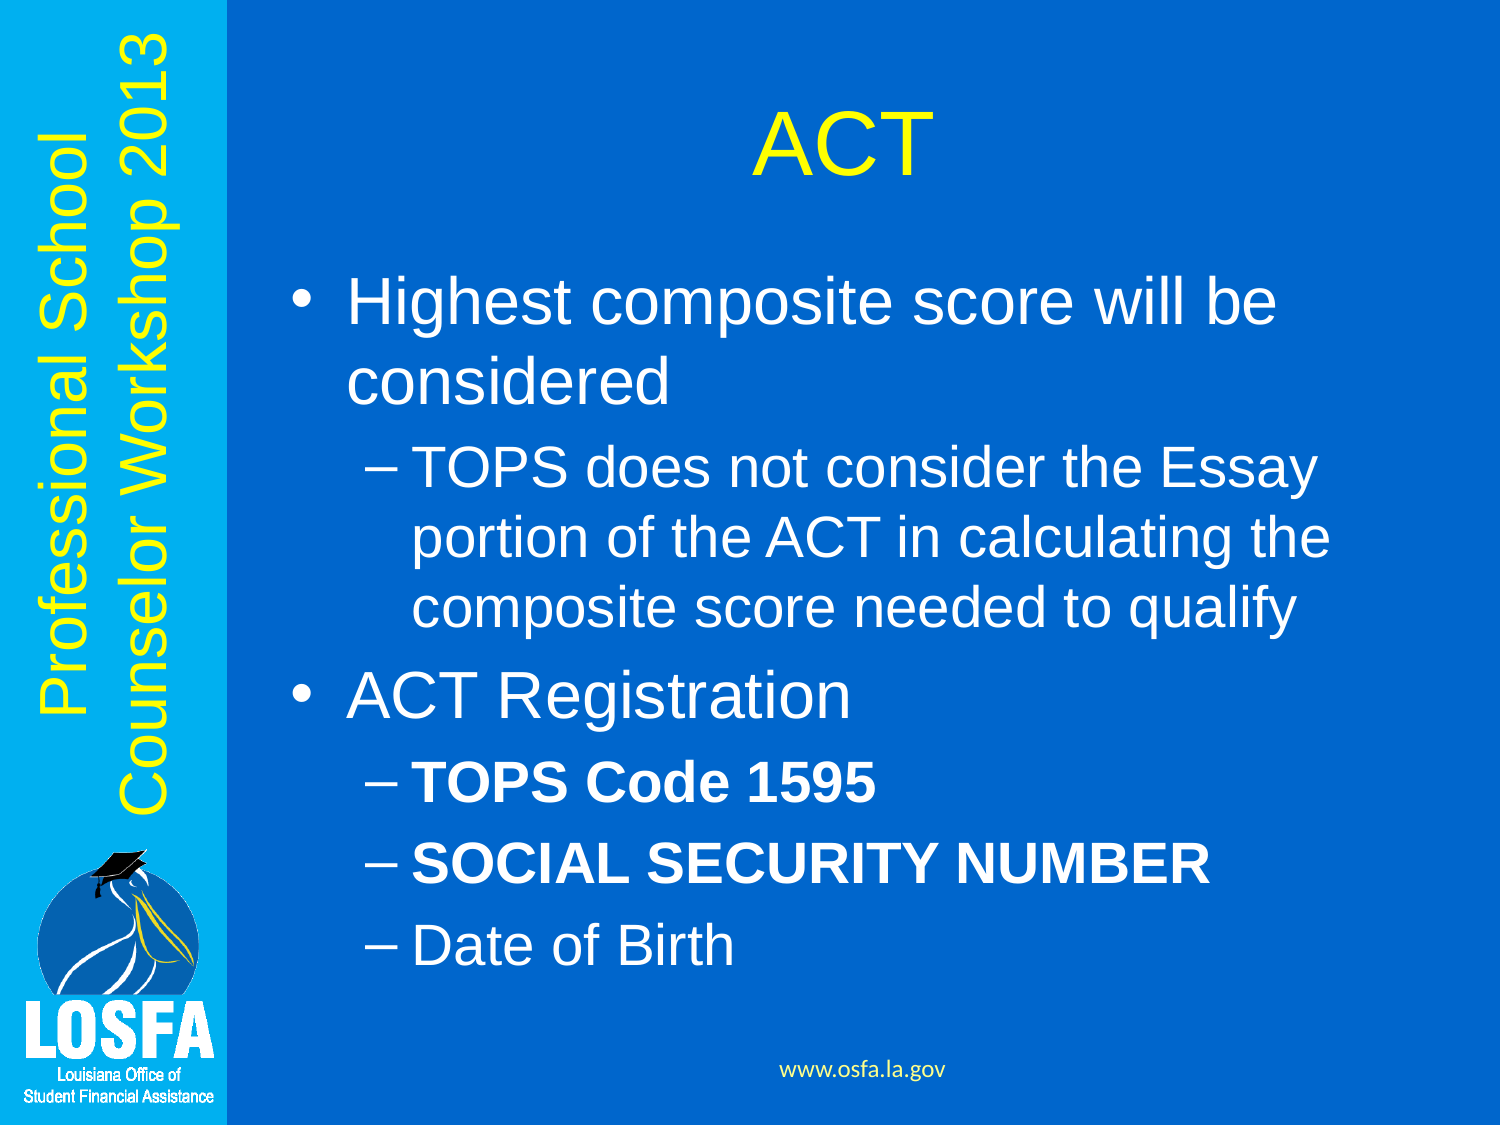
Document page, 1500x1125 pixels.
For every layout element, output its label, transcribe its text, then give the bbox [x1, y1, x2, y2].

picture [49, 1090, 53, 1102]
picture [61, 1093, 68, 1102]
picture [38, 851, 198, 994]
picture [102, 1001, 135, 1058]
title ACT [262, 44, 1426, 233]
picture [143, 1002, 173, 1057]
picture [175, 1002, 213, 1057]
picture [35, 1091, 39, 1101]
list Highest composite score will be considered TOPS does not consider the Essay portion of the ACT in calculating the composite score needed to qualify ACT Registration TOPS Code 1595 Social Security Number Date of Birth [274, 249, 1438, 1013]
footer www.osfa.la.gov [225, 1037, 1500, 1098]
picture [27, 1002, 55, 1057]
picture [58, 1001, 95, 1058]
